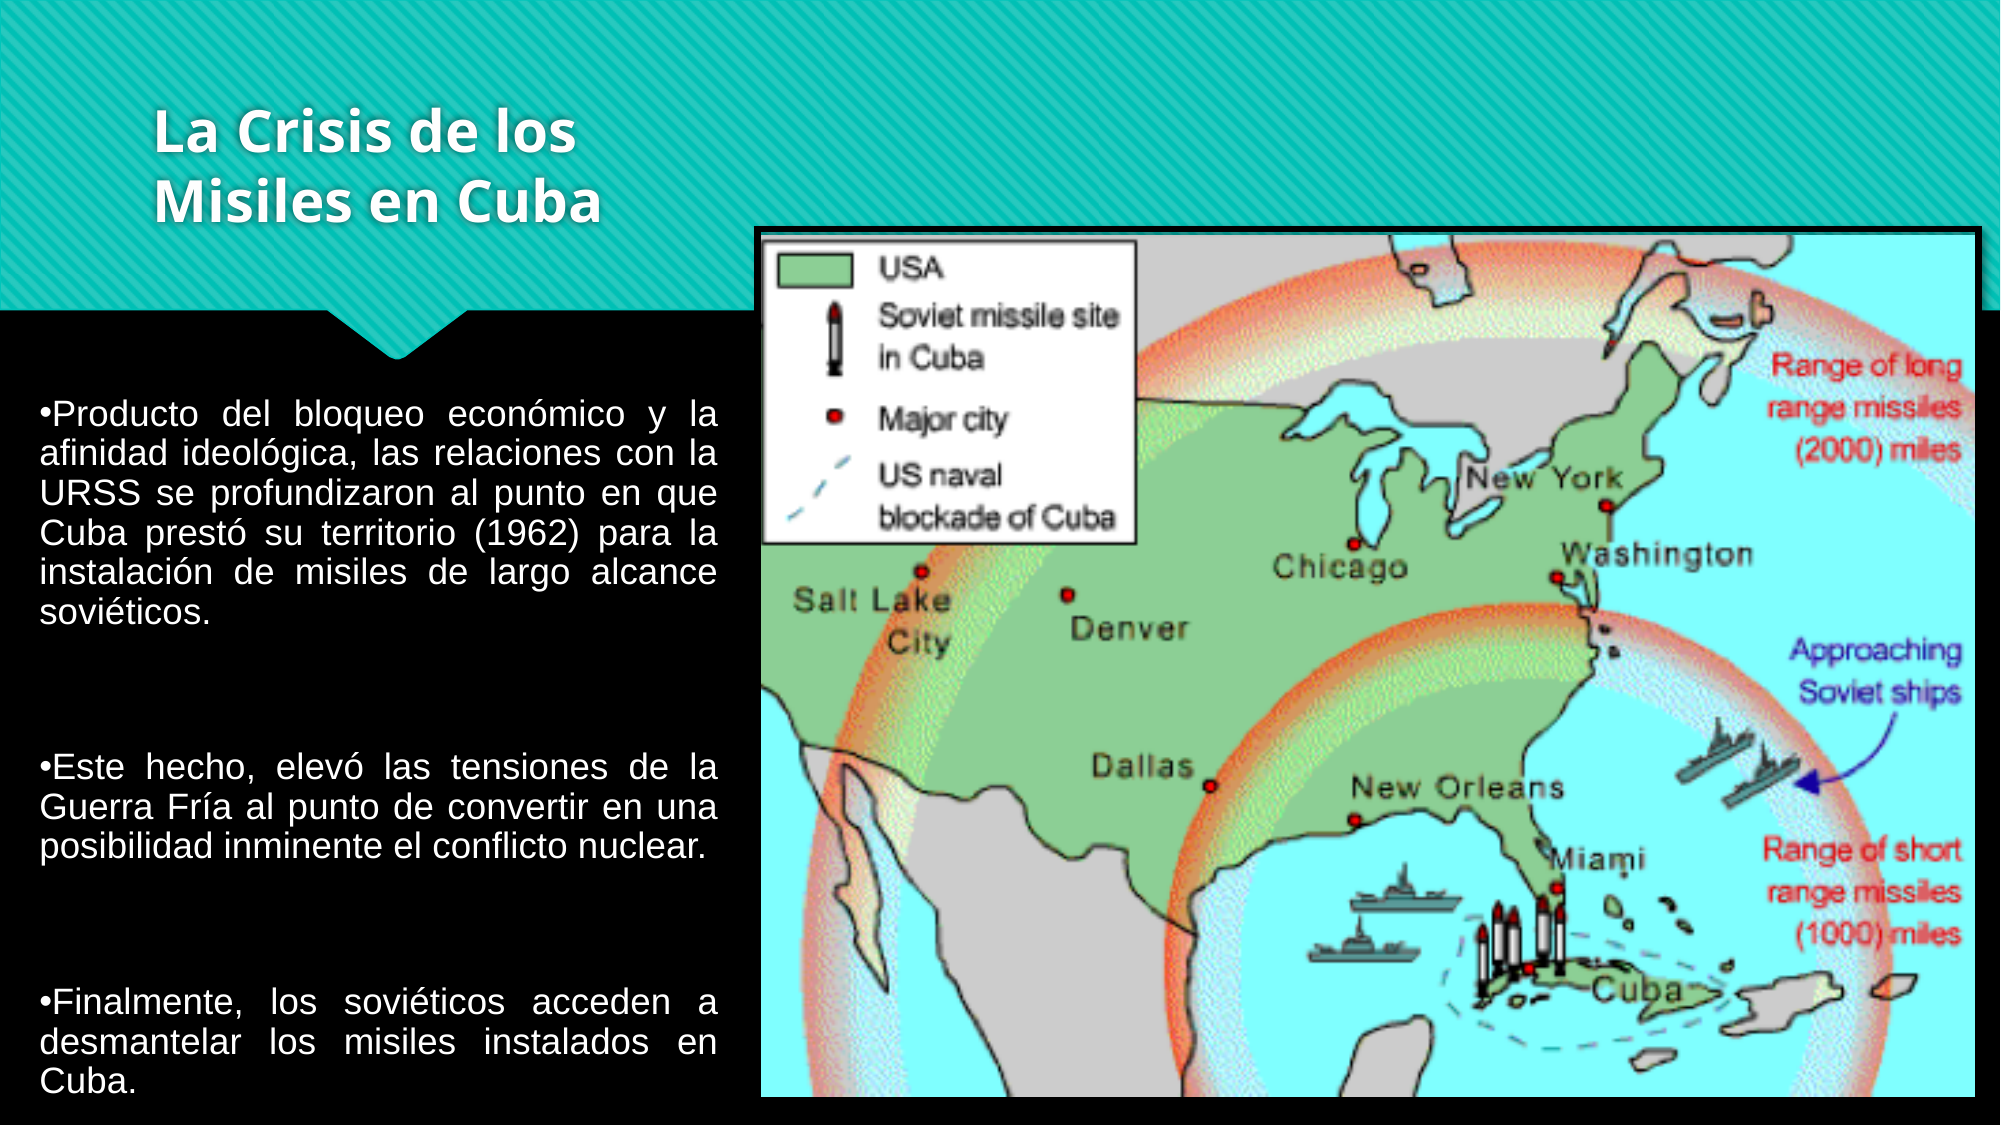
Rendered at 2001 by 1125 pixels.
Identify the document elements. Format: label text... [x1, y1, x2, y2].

title La Crisis de los Misiles en Cuba [138, 73, 698, 255]
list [760, 231, 1976, 1097]
picture [1, 1, 1999, 357]
text_box Producto del bloqueo económico y la afinidad ideológica, las relaciones con la URSS se profundizaron al punto en que Cuba prestó su territorio (1962) para la instalación de misiles de largo alcance soviéticos. Este hecho, elevó las tensiones de la Guerra Fría al punto de convertir en una posibilidad inminente el conflicto nuclear. Finalmente, los soviéticos acceden a desmantelar los misiles instalados en Cuba. [24, 386, 734, 1110]
